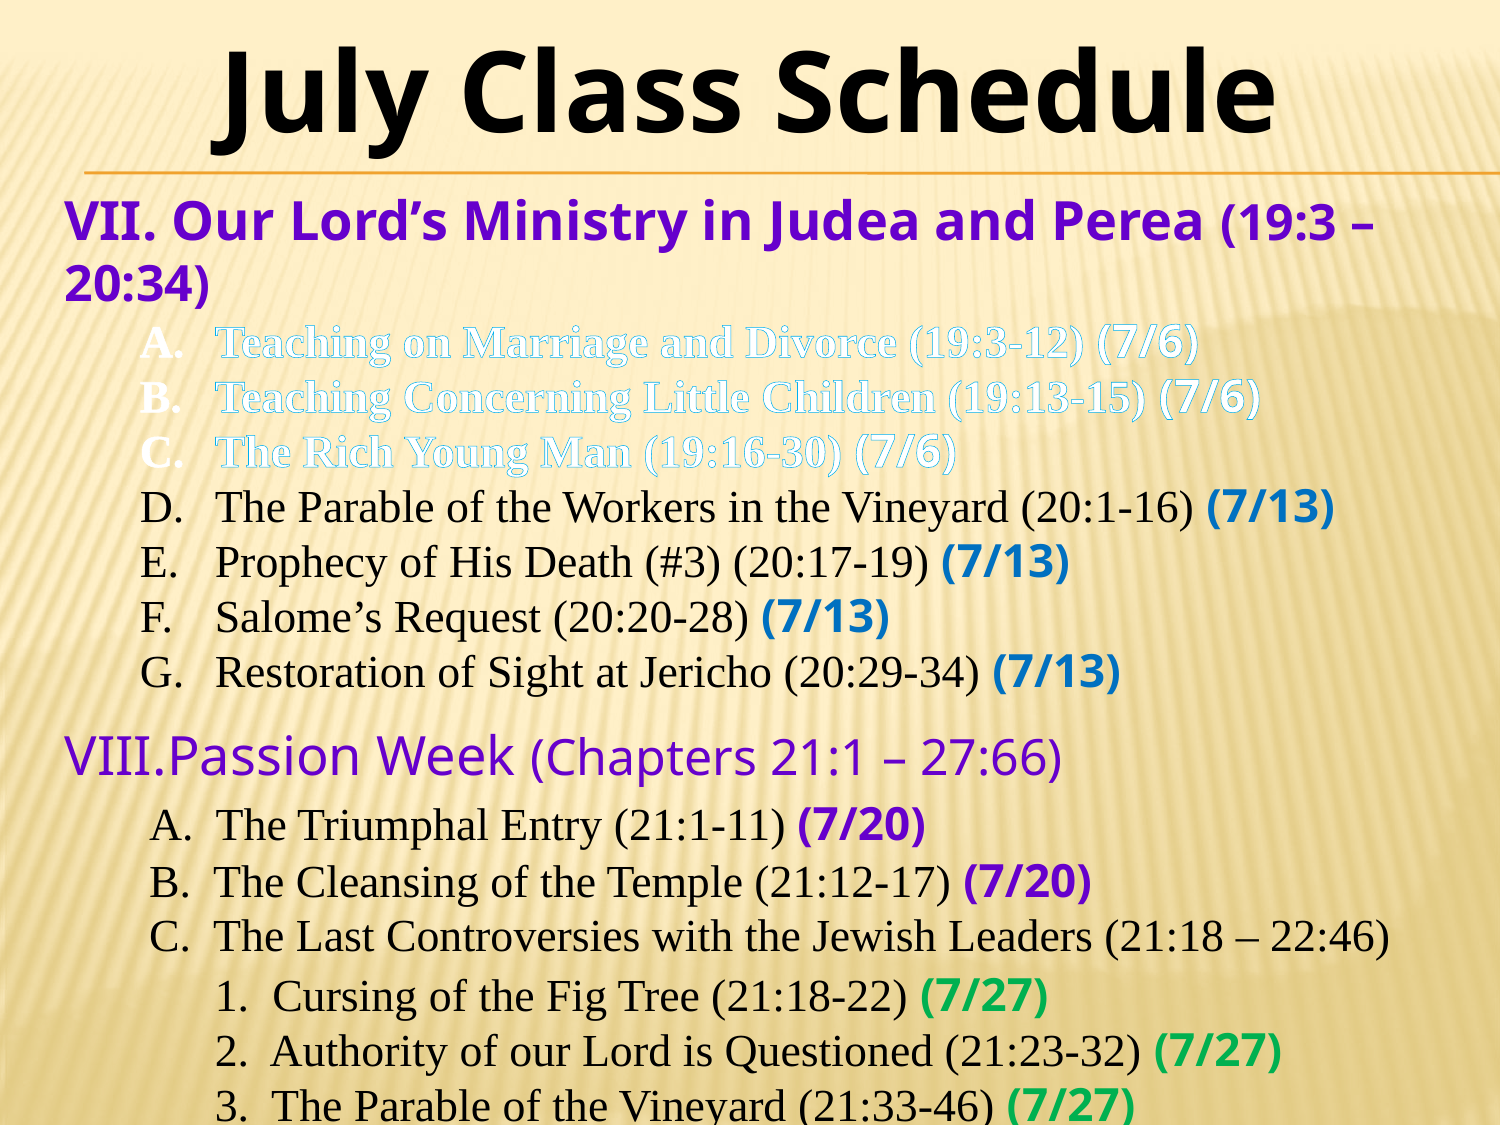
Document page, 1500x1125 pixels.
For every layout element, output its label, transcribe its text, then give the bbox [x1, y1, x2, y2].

text_box July Class Schedule [0, 12, 1500, 163]
text_box VII. Our Lord’s Ministry in Judea and Perea (19:3 – 20:34) Teaching on Marriage and Divorce (19:3-12) (7/6) Teaching Concerning Little Children (19:13-15) (7/6) The Rich Young Man (19:16-30) (7/6) The Parable of the Workers in the Vineyard (20:1-16) (7/13) Prophecy of His Death (#3) (20:17-19) (7/13) Salome’s Request (20:20-28) (7/13) Restoration of Sight at Jericho (20:29-34) (7/13) Passion Week (Chapters 21:1 – 27:66) A. The Triumphal Entry (21:1-11) (7/20) B. The Cleansing of the Temple (21:12-17) (7/20) C. The Last Controversies with the Jewish Leaders (21:18 – 22:46) 1. Cursing of the Fig Tree (21:18-22) (7/27) 2. Authority of our Lord is Questioned (21:23-32) (7/27) 3. The Parable of the Vineyard (21:33-46) (7/27) [49, 179, 1475, 1125]
